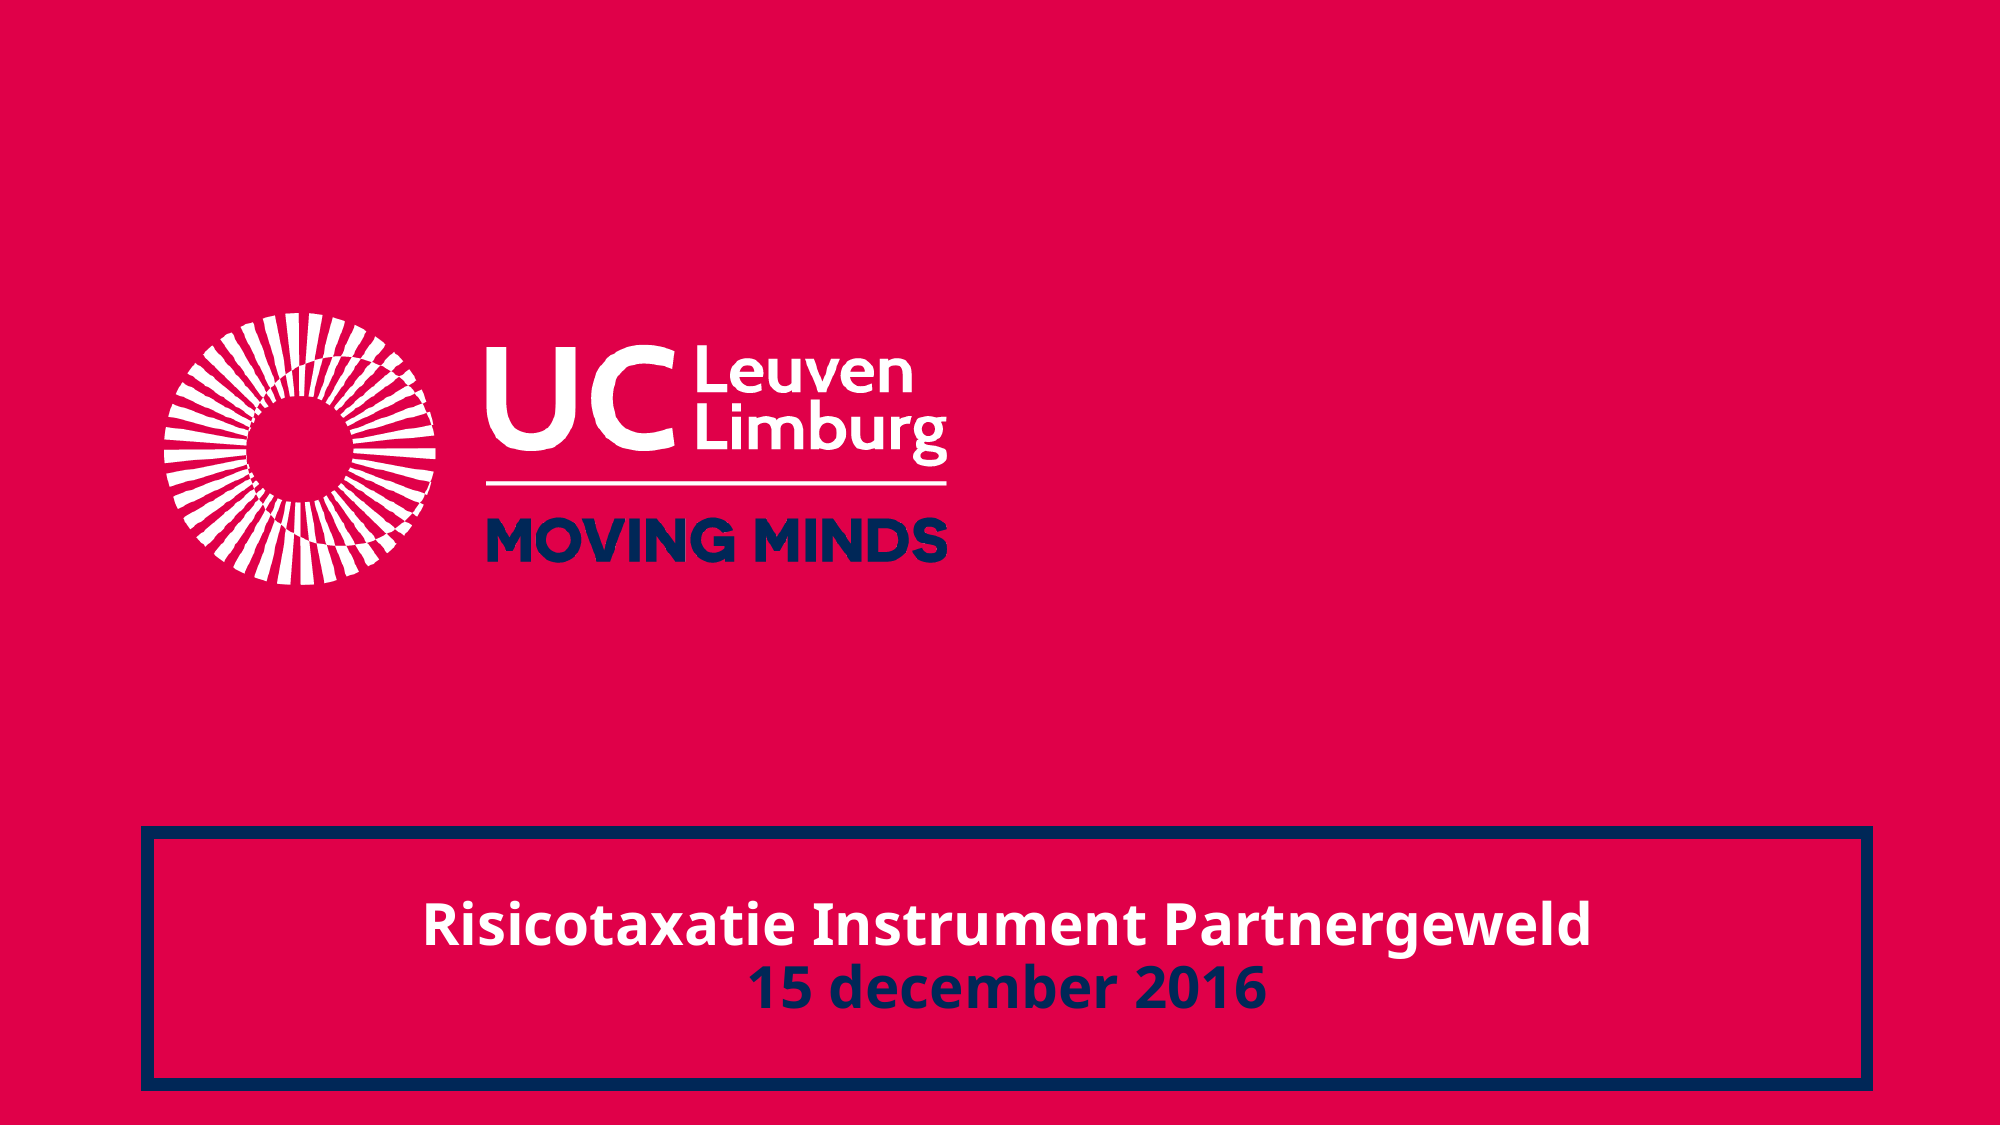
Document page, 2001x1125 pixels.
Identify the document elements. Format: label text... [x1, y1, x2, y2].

title Risicotaxatie Instrument Partnergeweld 15 december 2016 [141, 826, 1873, 1091]
picture [164, 313, 947, 585]
